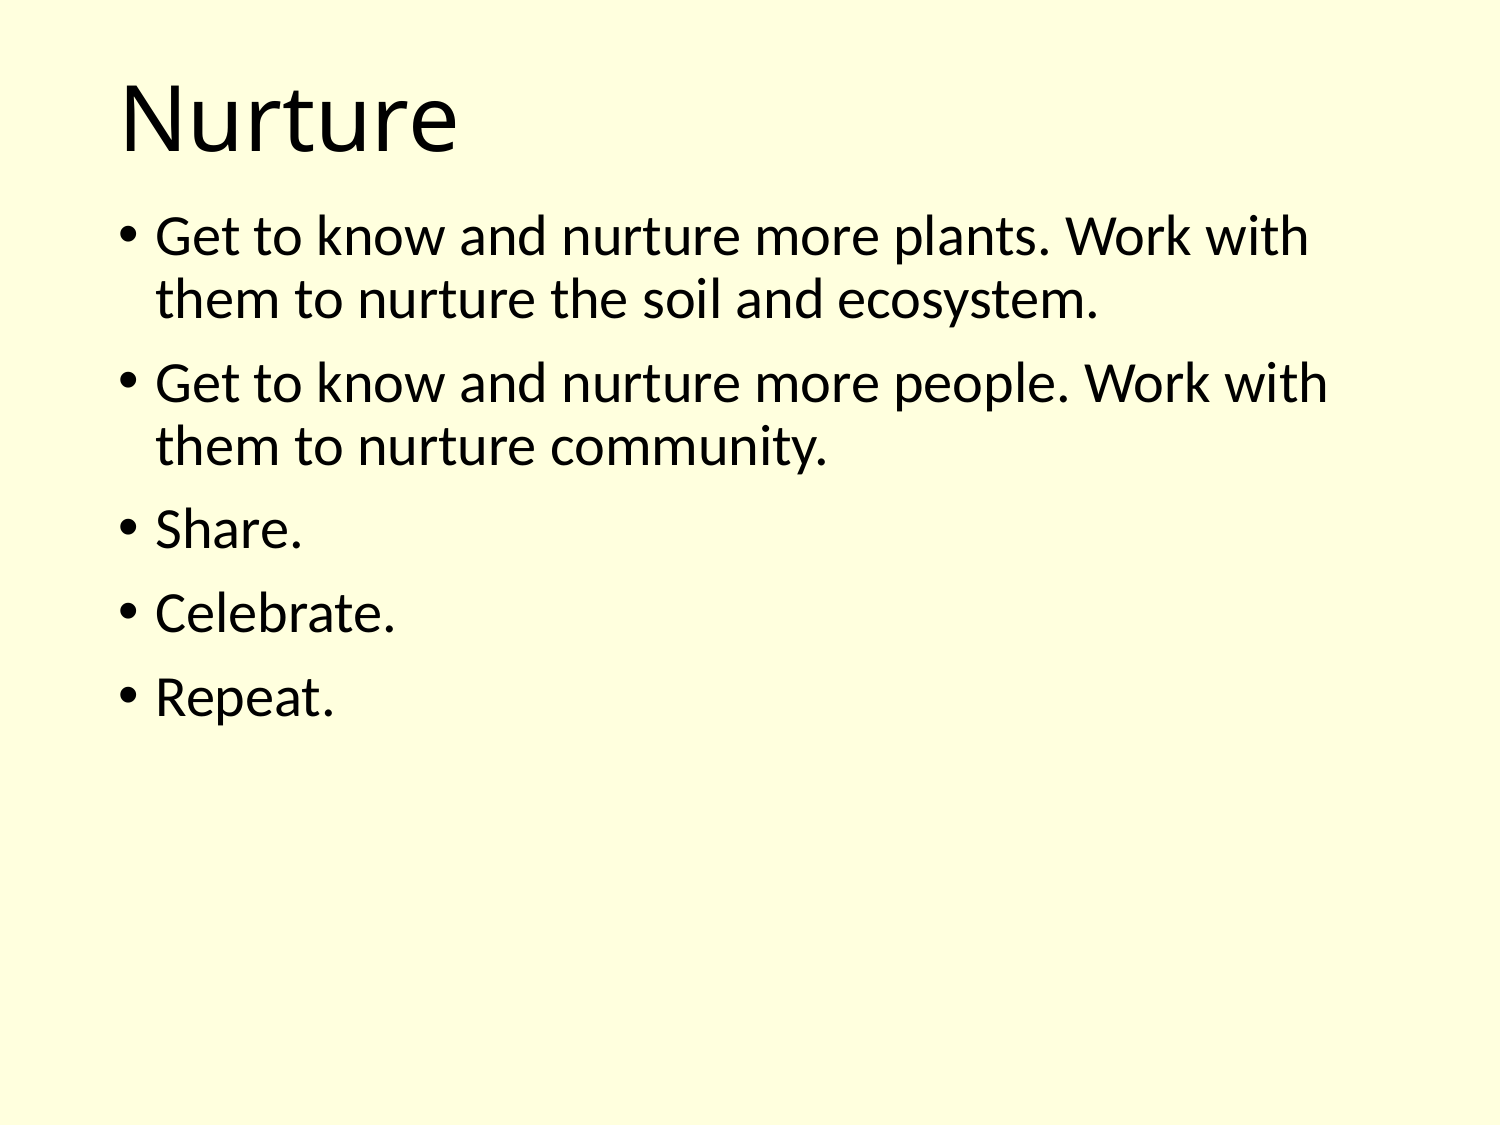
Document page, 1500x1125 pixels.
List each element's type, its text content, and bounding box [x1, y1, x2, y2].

list Get to know and nurture more plants. Work with them to nurture the soil and ecosystem. Get to know and nurture more people. Work with them to nurture community. Share. Celebrate. Repeat. [103, 197, 1397, 1030]
title Nurture [103, 59, 1397, 185]
